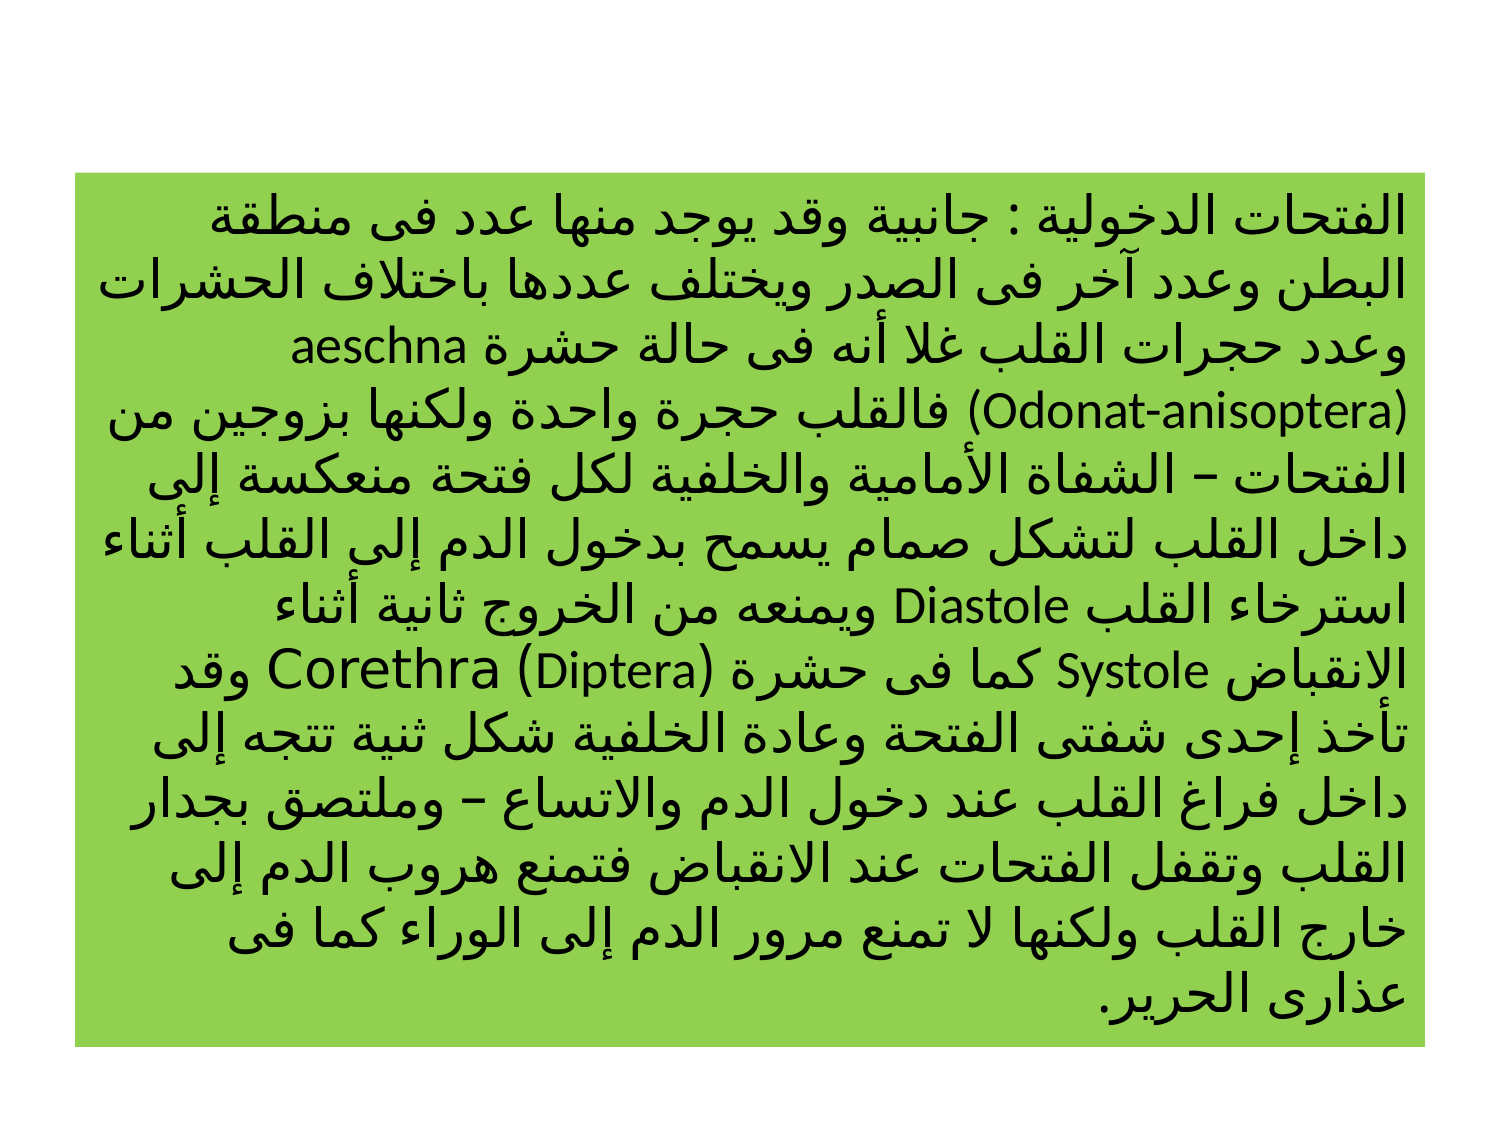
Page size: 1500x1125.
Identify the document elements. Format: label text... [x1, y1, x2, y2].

list الفتحات الدخولية : جانبية وقد يوجد منها عدد فى منطقة البطن وعدد آخر فى الصدر ويختلف عددها باختلاف الحشرات وعدد حجرات القلب غلا أنه فى حالة حشرة aeschna (Odonat-anisoptera) فالقلب حجرة واحدة ولكنها بزوجين من الفتحات – الشفاة الأمامية والخلفية لكل فتحة منعكسة إلى داخل القلب لتشكل صمام يسمح بدخول الدم إلى القلب أثناء استرخاء القلب Diastole ويمنعه من الخروج ثانية أثناء الانقباض Systole كما فى حشرة (Diptera) Corethra وقد تأخذ إحدى شفتى الفتحة وعادة الخلفية شكل ثنية تتجه إلى داخل فراغ القلب عند دخول الدم والاتساع – وملتصق بجدار القلب وتقفل الفتحات عند الانقباض فتمنع هروب الدم إلى خارج القلب ولكنها لا تمنع مرور الدم إلى الوراء كما فى عذارى الحرير. [75, 172, 1425, 1047]
